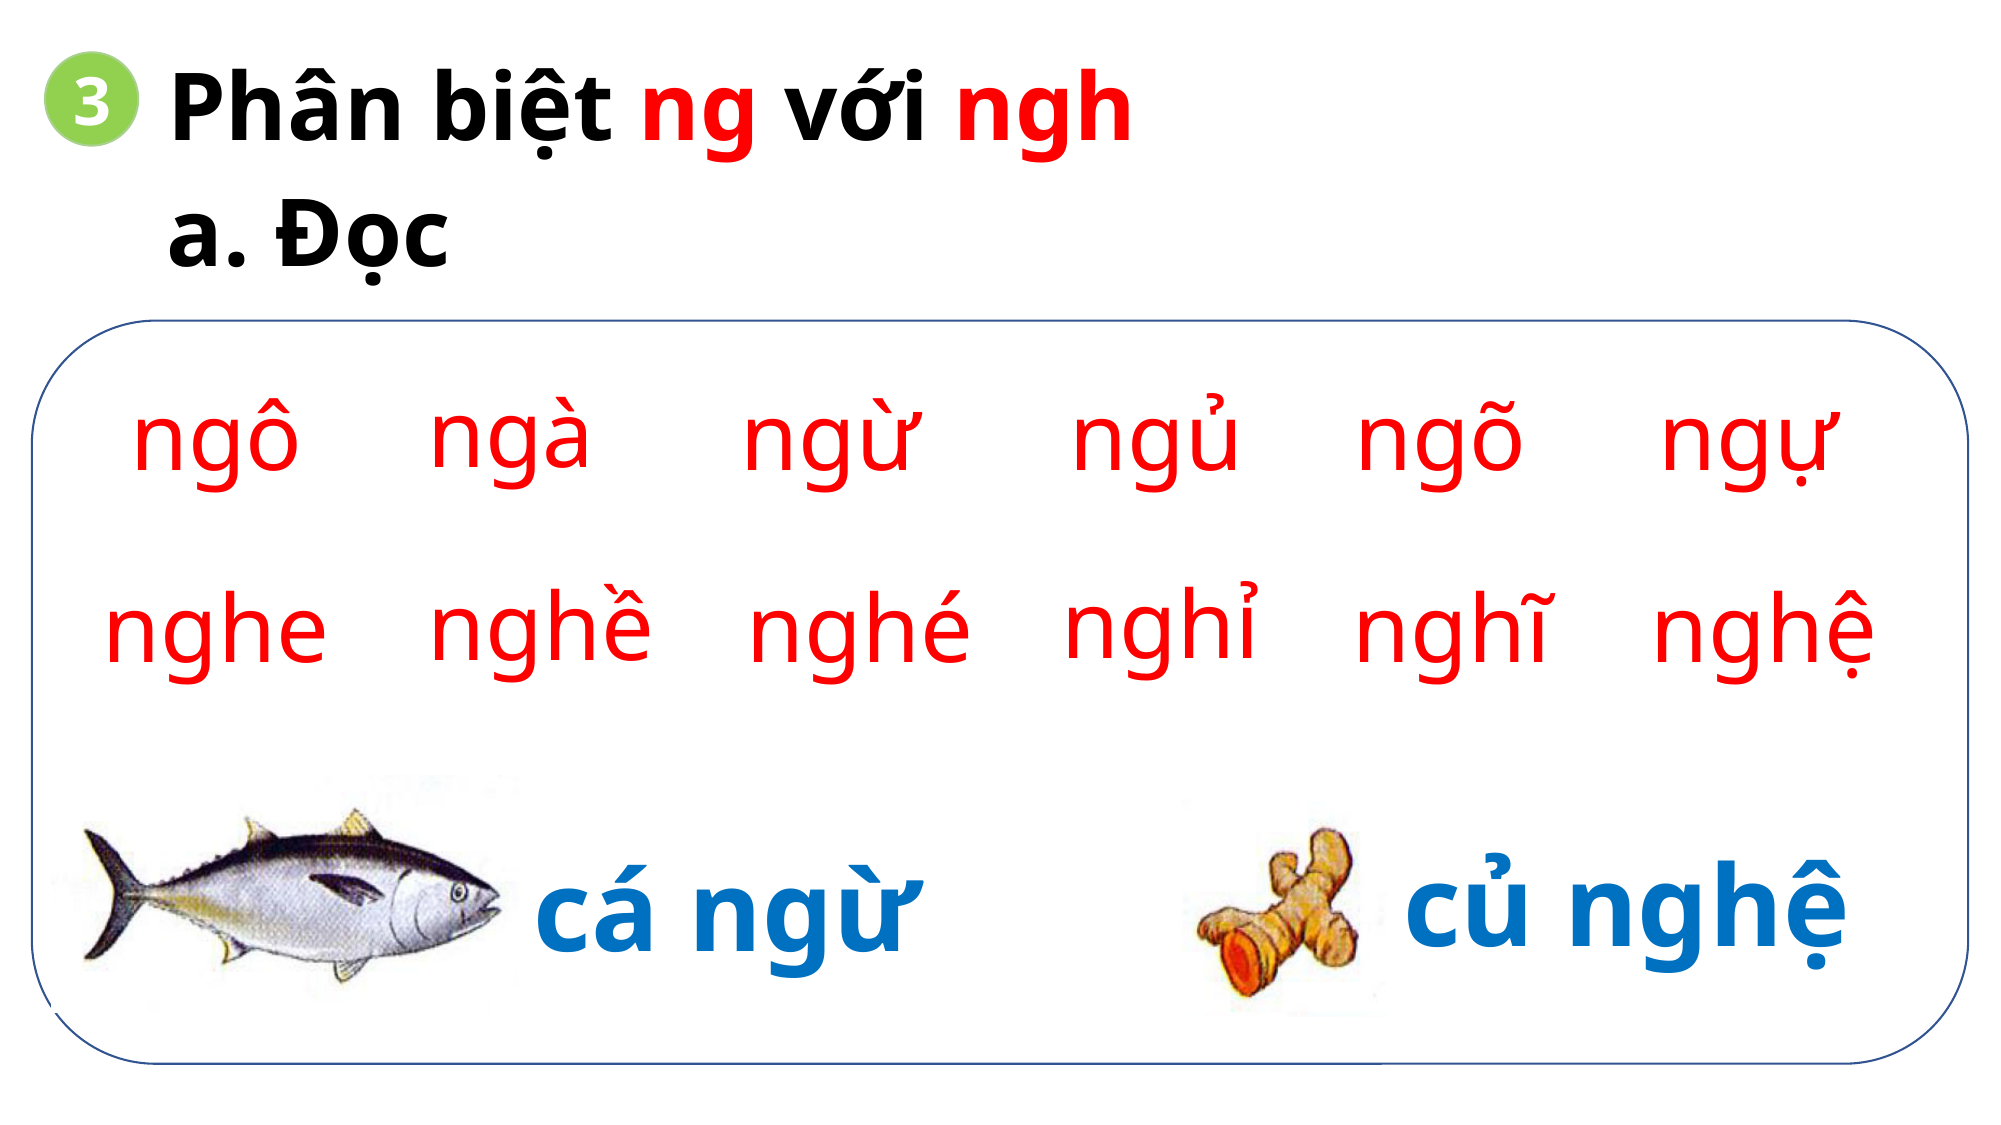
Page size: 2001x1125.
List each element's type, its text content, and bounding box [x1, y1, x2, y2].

text_box nghé [686, 561, 1034, 689]
text_box nghe [42, 561, 390, 689]
text_box Phân biệt ng với ngh [152, 38, 1369, 167]
text_box ngủ [1034, 368, 1278, 496]
text_box 3 [43, 51, 140, 147]
text_box củ nghệ [1387, 827, 1912, 977]
text_box cá ngừ [520, 831, 961, 982]
text_box ngừ [708, 368, 952, 496]
picture [51, 775, 520, 1013]
text_box nghĩ [1296, 561, 1599, 689]
text_box ngõ [1318, 368, 1563, 496]
picture [1182, 798, 1387, 1017]
text_box nghệ [1599, 561, 1929, 689]
text_box nghề [367, 559, 715, 687]
text_box nghỉ [1005, 557, 1315, 685]
text_box a. Đọc [152, 164, 948, 293]
text_box ngô [94, 368, 339, 496]
text_box [30, 319, 1970, 1065]
text_box ngự [1626, 368, 1870, 496]
text_box ngà [389, 366, 633, 494]
